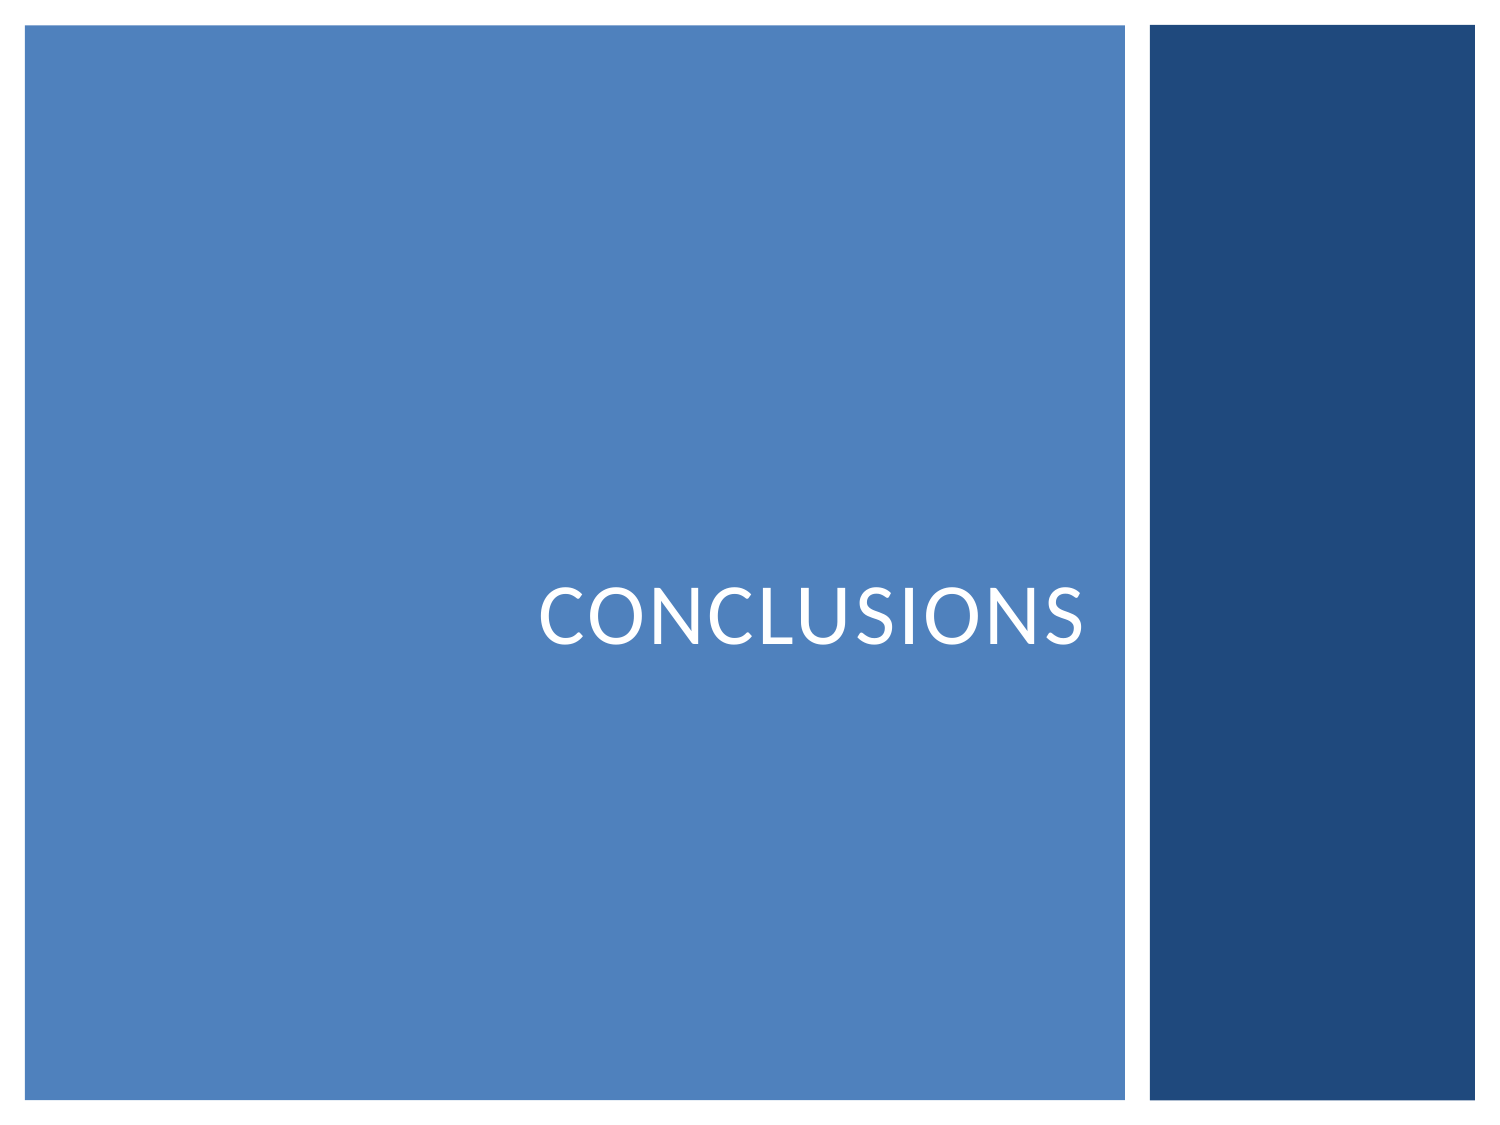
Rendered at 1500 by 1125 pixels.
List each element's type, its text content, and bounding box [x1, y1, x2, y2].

title CONCLUSIONS [62, 474, 1100, 745]
